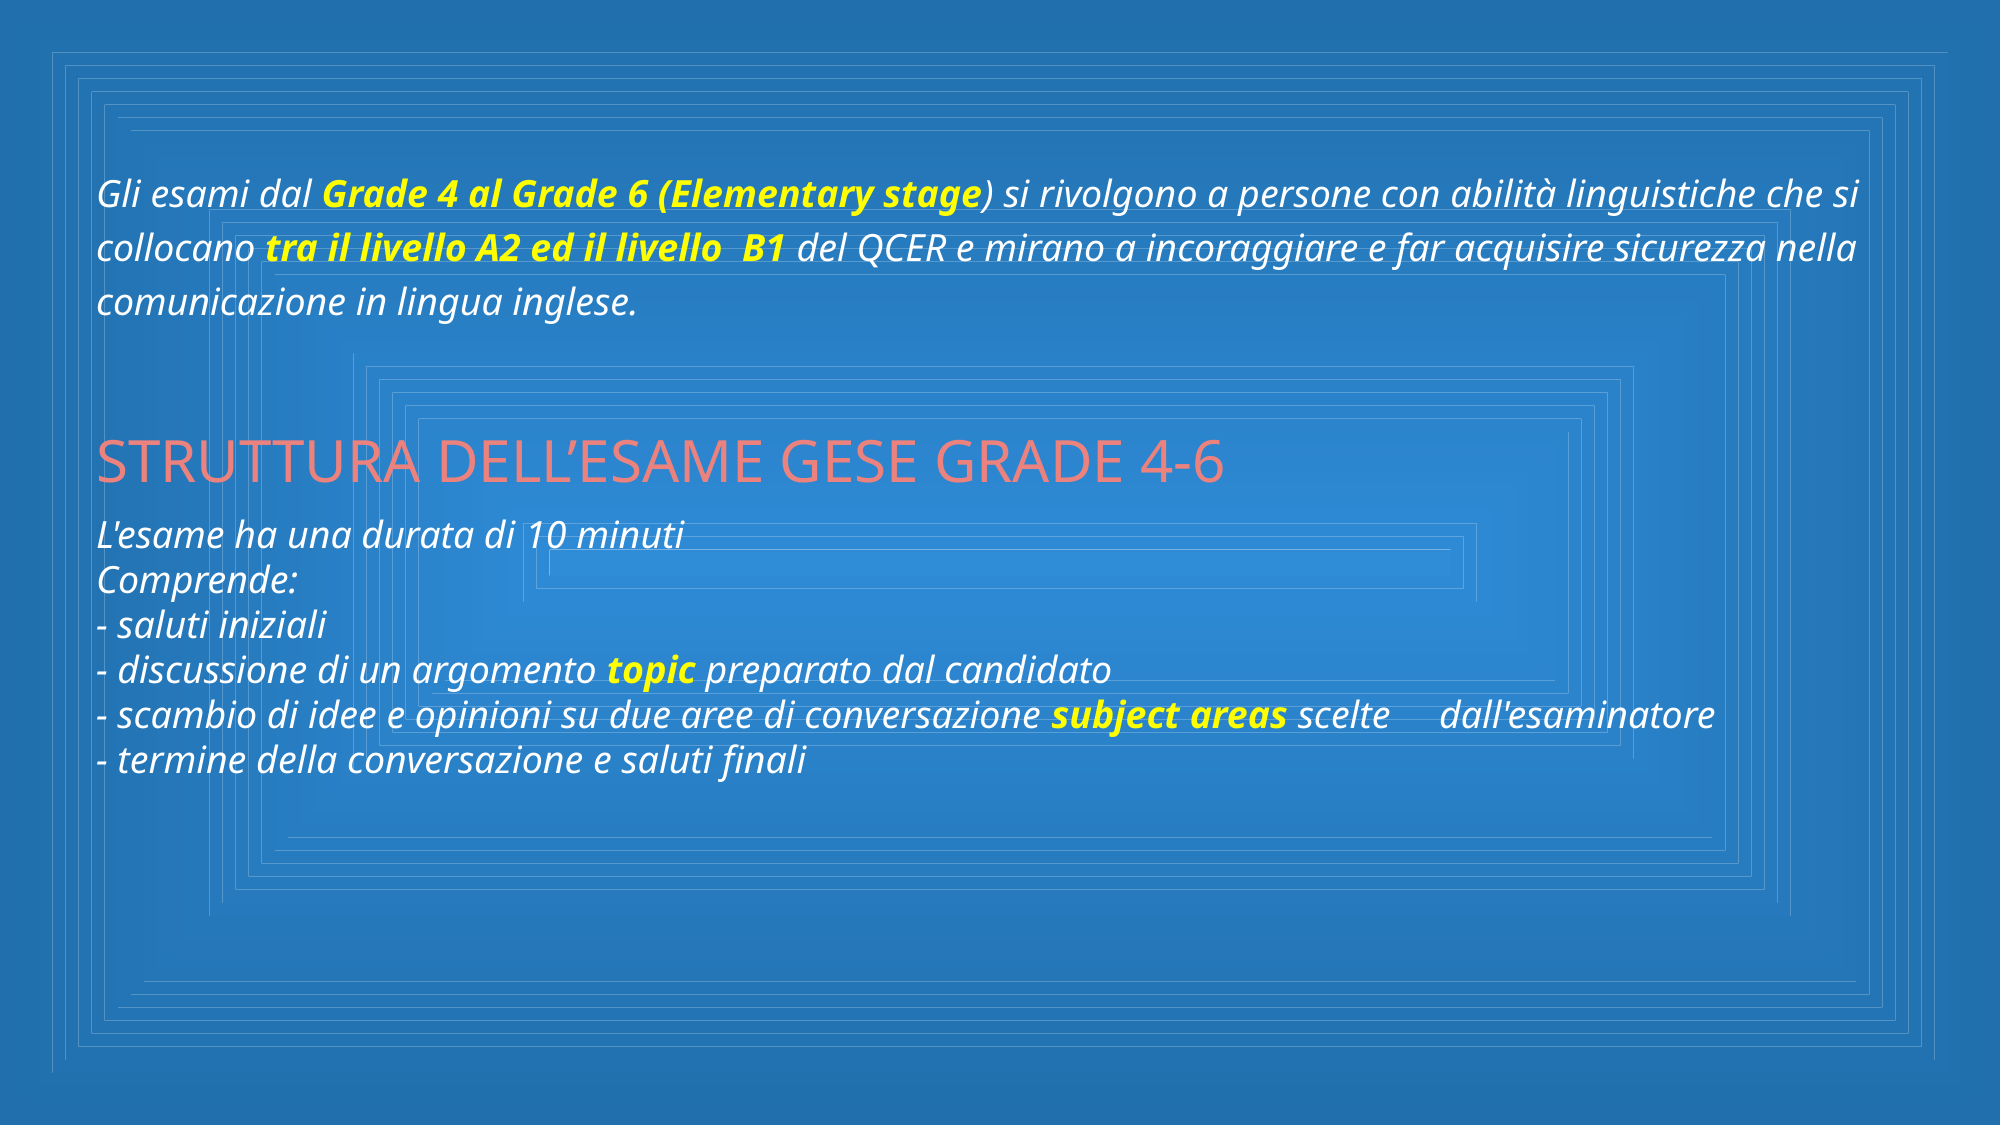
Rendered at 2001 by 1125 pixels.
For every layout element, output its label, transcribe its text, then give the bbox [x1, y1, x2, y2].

text_box Gli esami dal Grade 4 al Grade 6 (Elementary stage) si rivolgono a persone con abilità linguistiche che si collocano tra il livello A2 ed il livello B1 del QCER e mirano a incoraggiare e far acquisire sicurezza nella comunicazione in lingua inglese. STRUTTURA DELL’ESAME GESE GRADE 4-6 L'esame ha una durata di 10 minuti Comprende: - saluti iniziali - discussione di un argomento topic preparato dal candidato - scambio di idee e opinioni su due aree di conversazione subject areas scelte dall'esaminatore - termine della conversazione e saluti finali [81, 153, 1908, 873]
